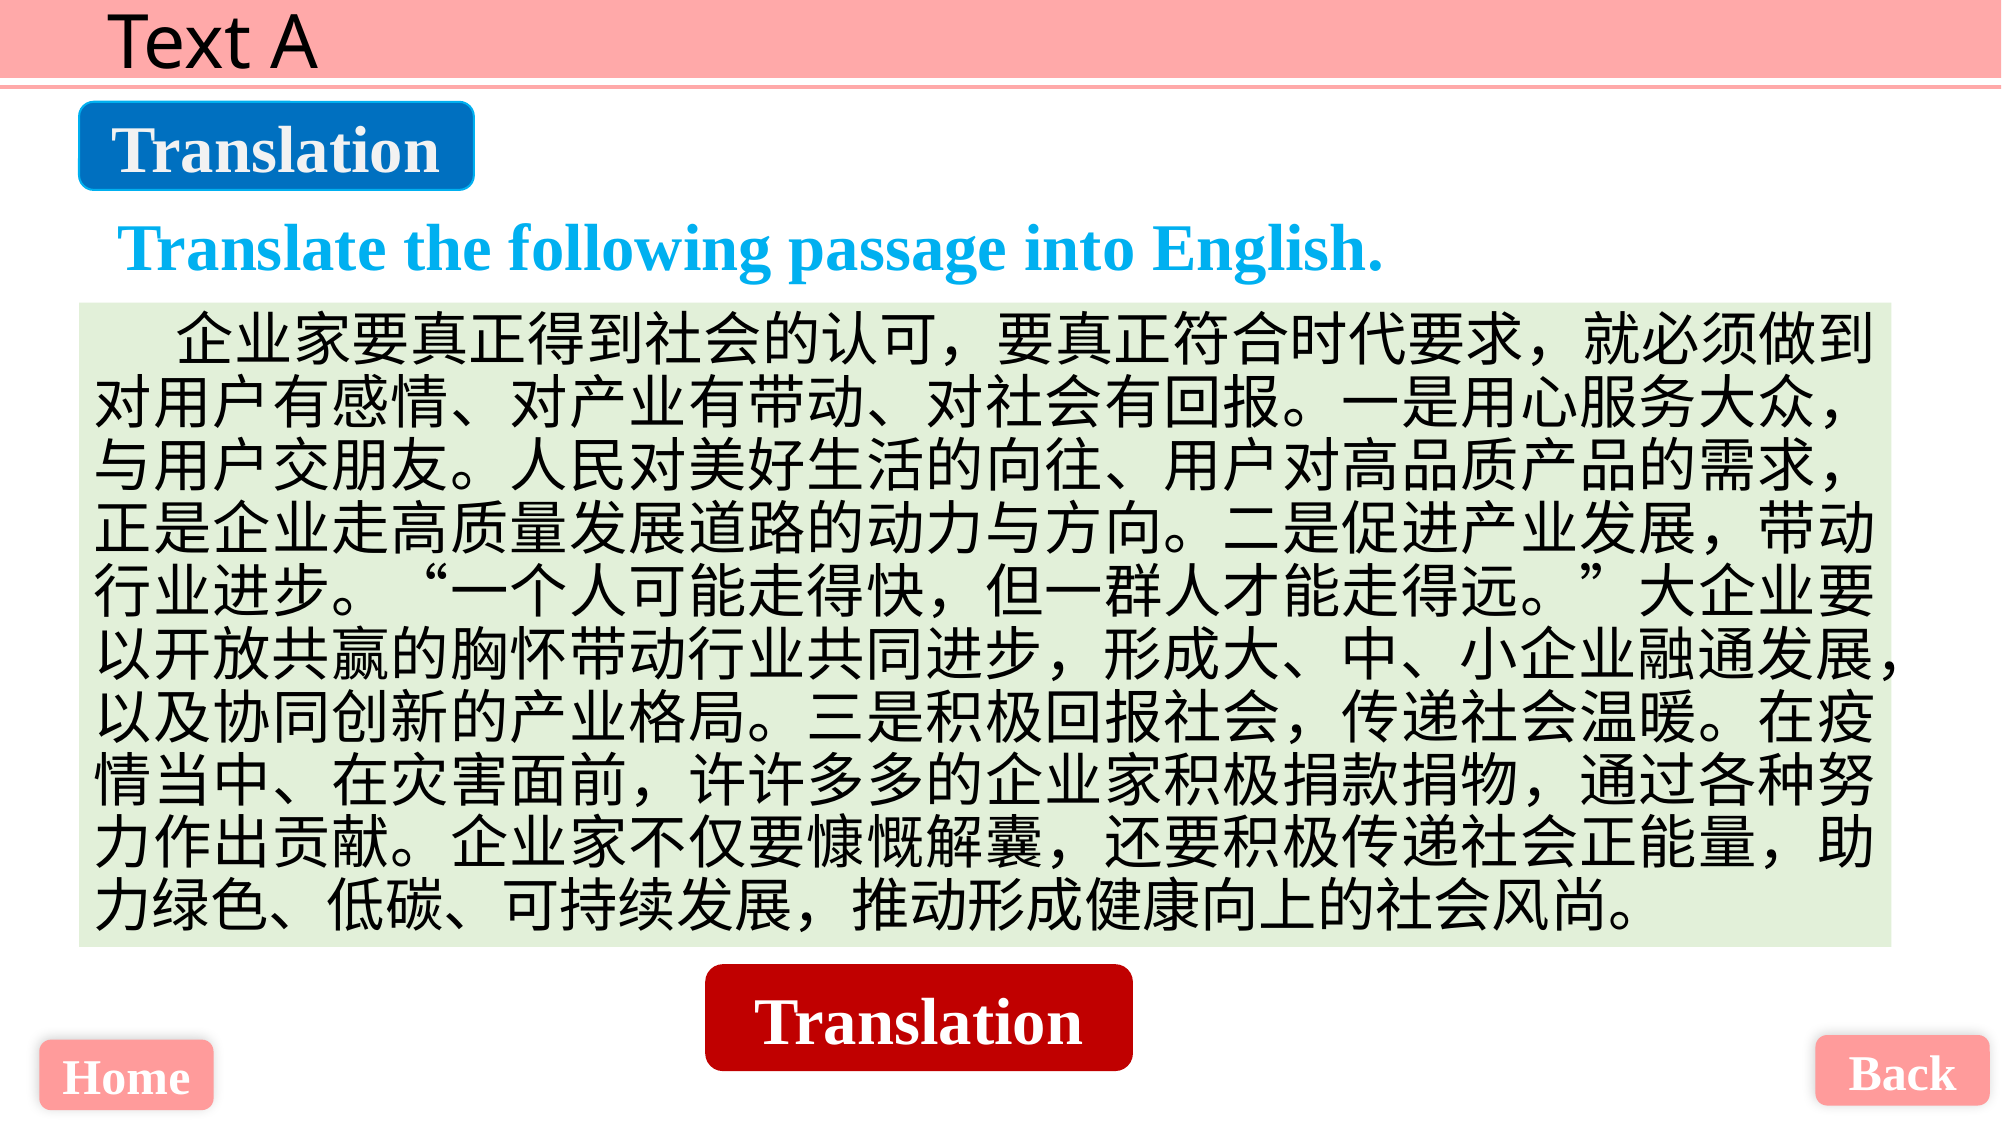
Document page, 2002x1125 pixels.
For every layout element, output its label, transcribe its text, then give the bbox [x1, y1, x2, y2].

text_box Translation [77, 100, 475, 191]
text_box Back [1813, 1033, 1992, 1108]
text_box 企业家要真正得到社会的认可，要真正符合时代要求，就必须做到对用户有感情、对产业有带动、对社会有回报。一是用心服务大众，与用户交朋友。人民对美好生活的向往、用户对高品质产品的需求，正是企业走高质量发展道路的动力与方向。二是促进产业发展，带动行业进步。“一个人可能走得快，但一群人才能走得远。”大企业要以开放共赢的胸怀带动行业共同进步，形成大、中、小企业融通发展，以及协同创新的产业格局。三是积极回报社会，传递社会温暖。在疫情当中、在灾害面前，许许多多的企业家积极捐款捐物，通过各种努力作出贡献。企业家不仅要慷慨解囊，还要积极传递社会正能量，助力绿色、低碳、可持续发展，推动形成健康向上的社会风尚。 [79, 302, 1892, 947]
text_box Translation [704, 963, 1135, 1073]
text_box Translate the following passage into English. [102, 196, 1760, 291]
